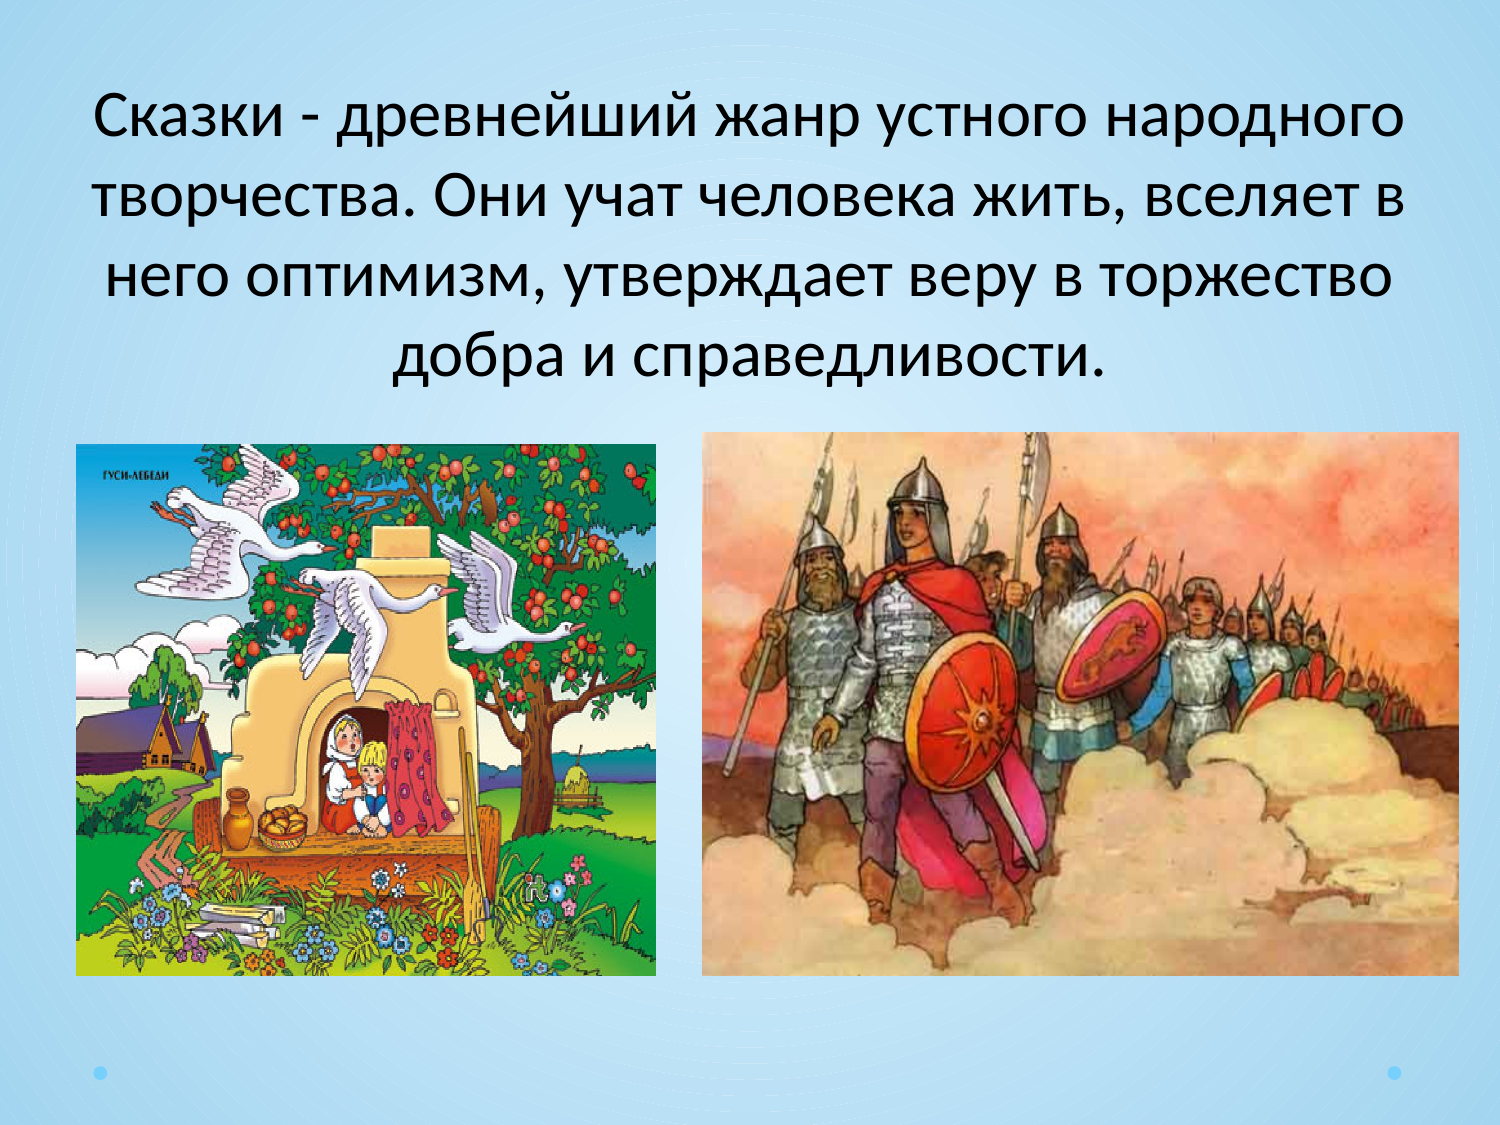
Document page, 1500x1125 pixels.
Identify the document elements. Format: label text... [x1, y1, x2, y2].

picture [702, 432, 1459, 977]
picture [76, 444, 656, 977]
title Сказки - древнейший жанр устного народного творчества. Они учат человека жить, вселяет в него оптимизм, утверждает веру в торжество добра и справедливости. [75, 0, 1425, 398]
